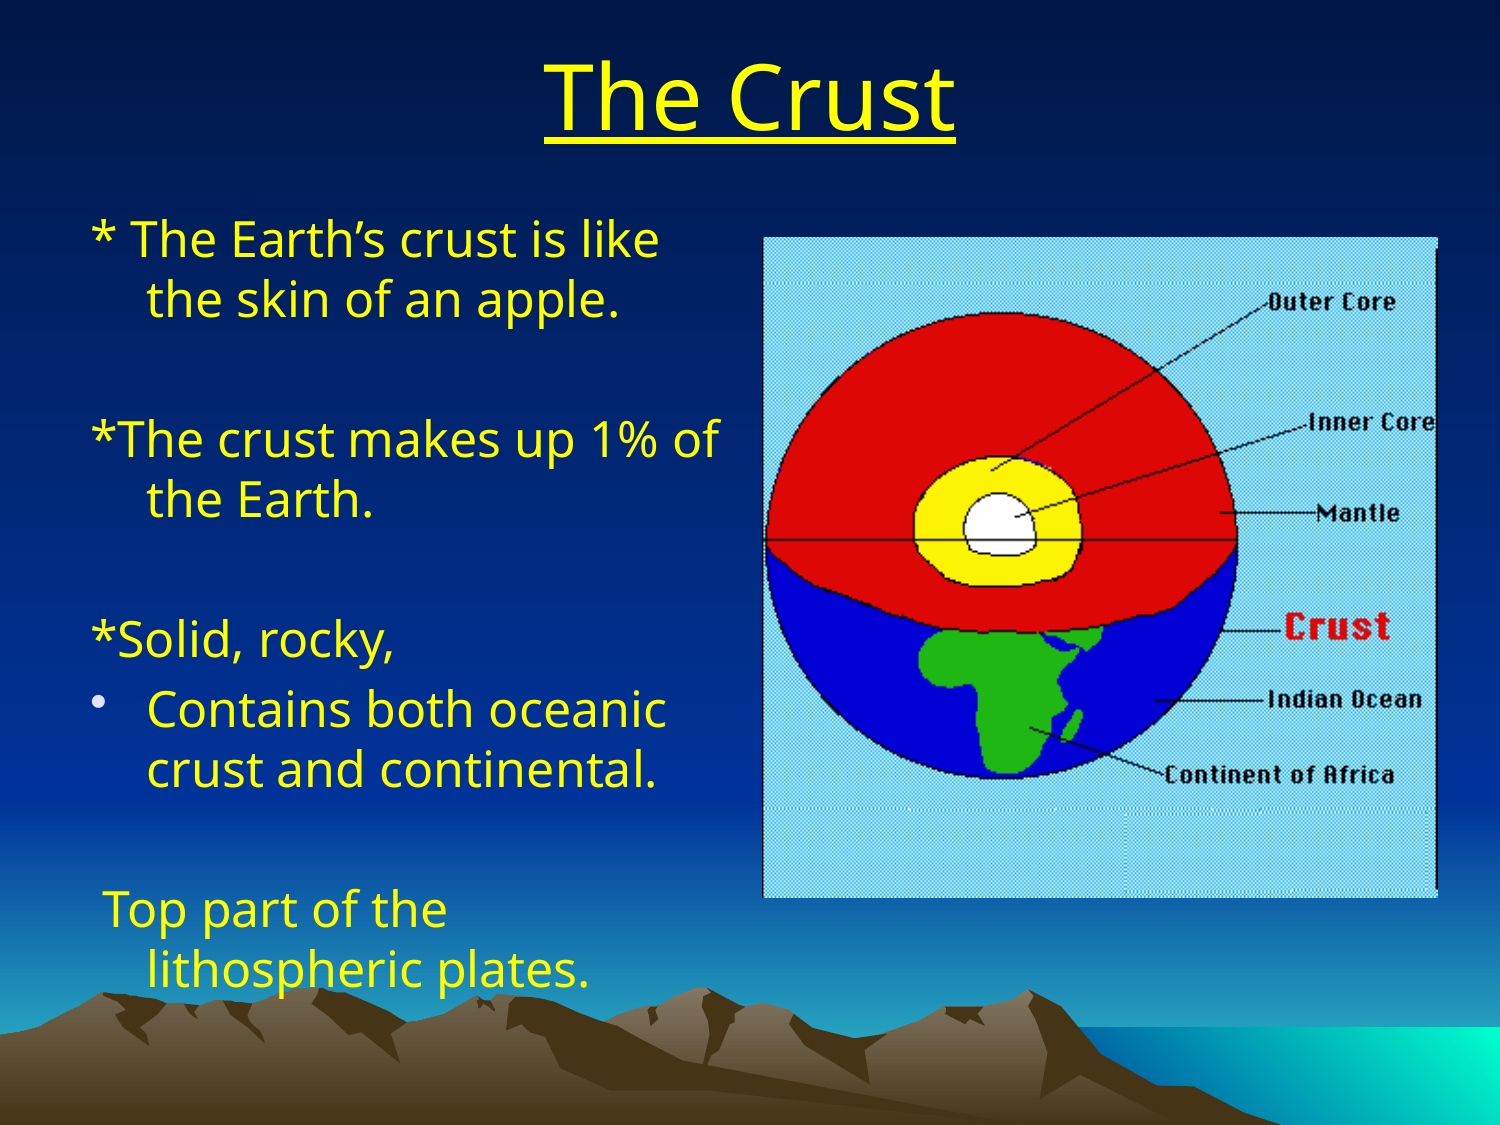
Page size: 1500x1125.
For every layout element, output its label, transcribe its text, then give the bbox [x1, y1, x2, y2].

title The Crust [74, 0, 1426, 188]
list * The Earth’s crust is like the skin of an apple. *The crust makes up 1% of the Earth. *Solid, rocky, Contains both oceanic crust and continental. Top part of the lithospheric plates. [74, 199, 738, 938]
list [762, 237, 1438, 898]
